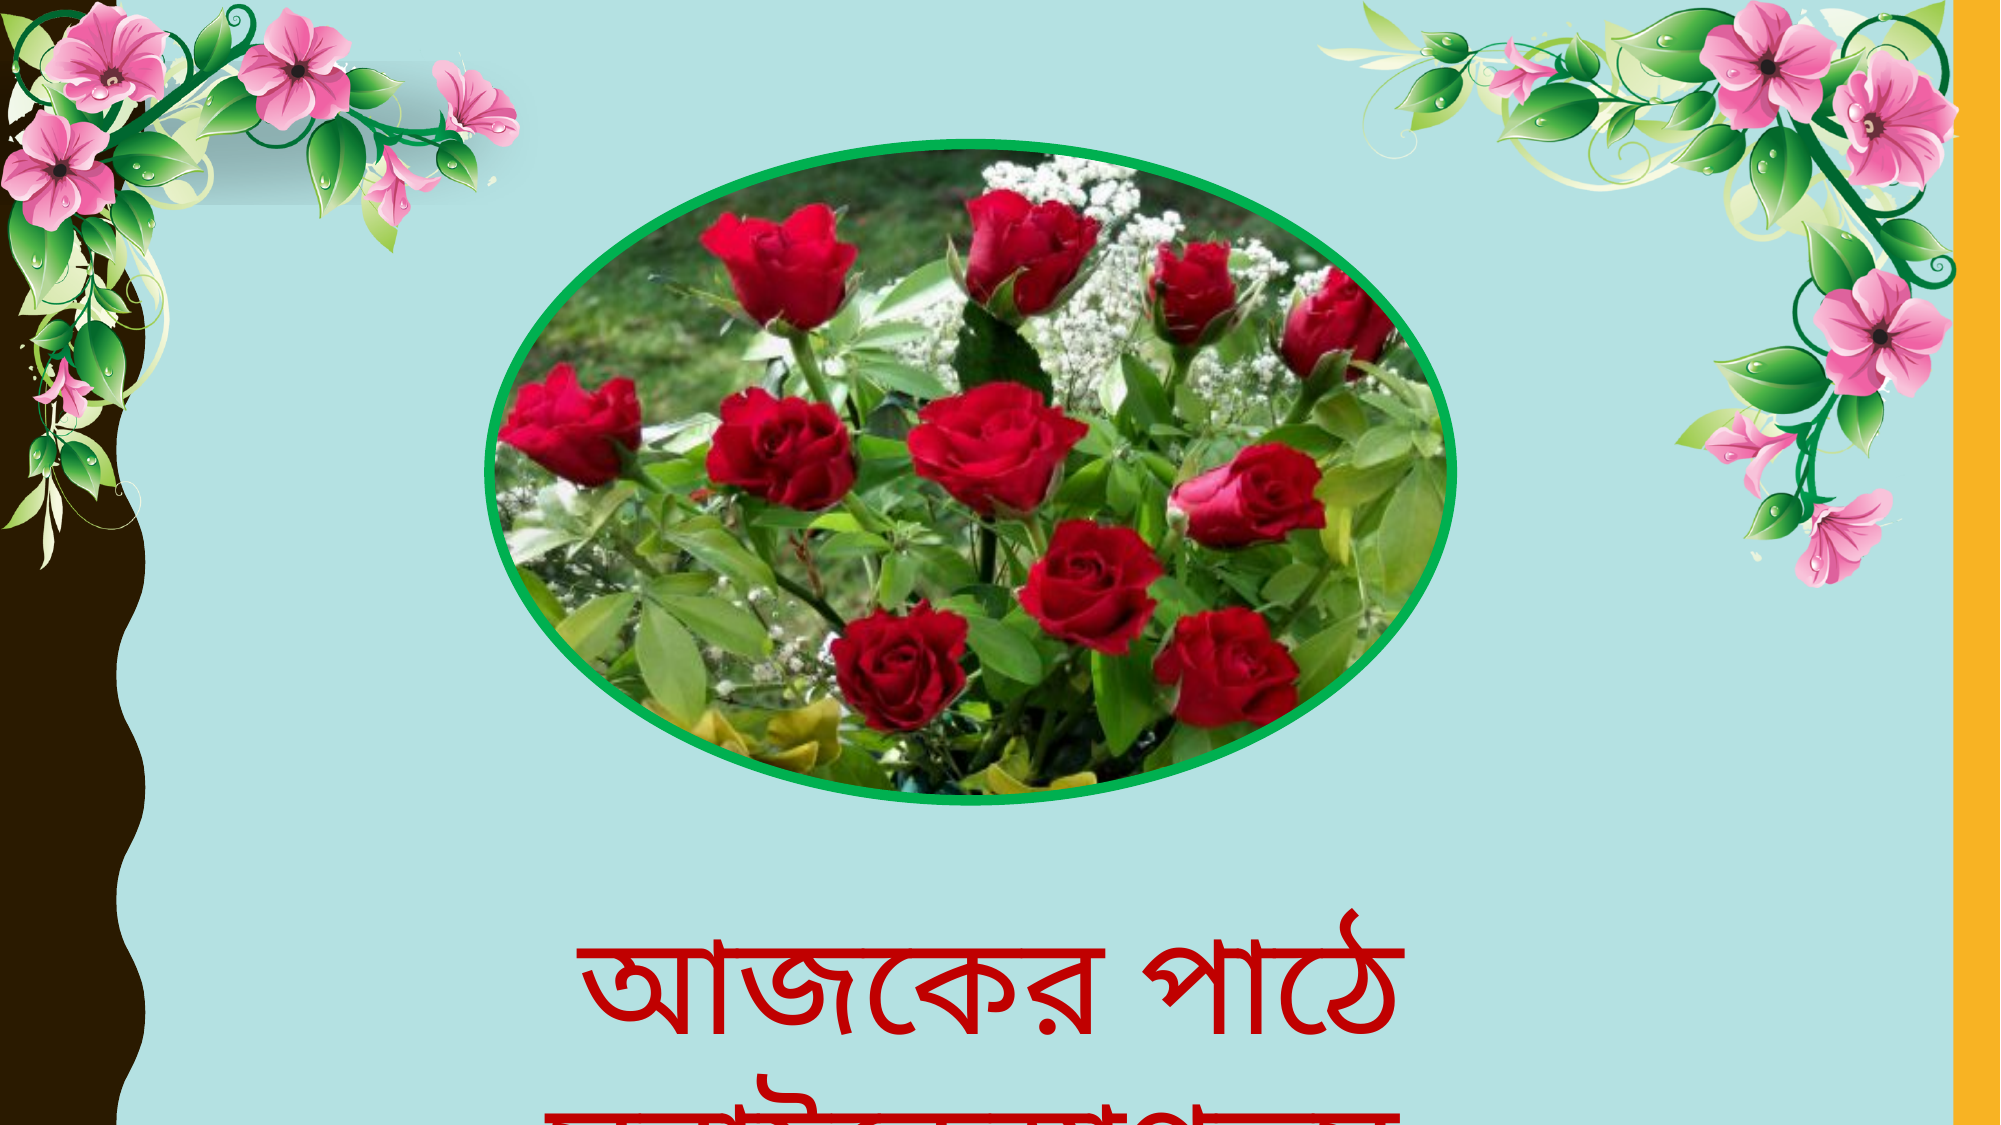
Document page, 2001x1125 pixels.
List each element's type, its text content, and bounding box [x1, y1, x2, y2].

picture [0, 0, 1959, 801]
text_box আজকের পাঠে সবাইকেস্বাগতম [259, 889, 1723, 1125]
